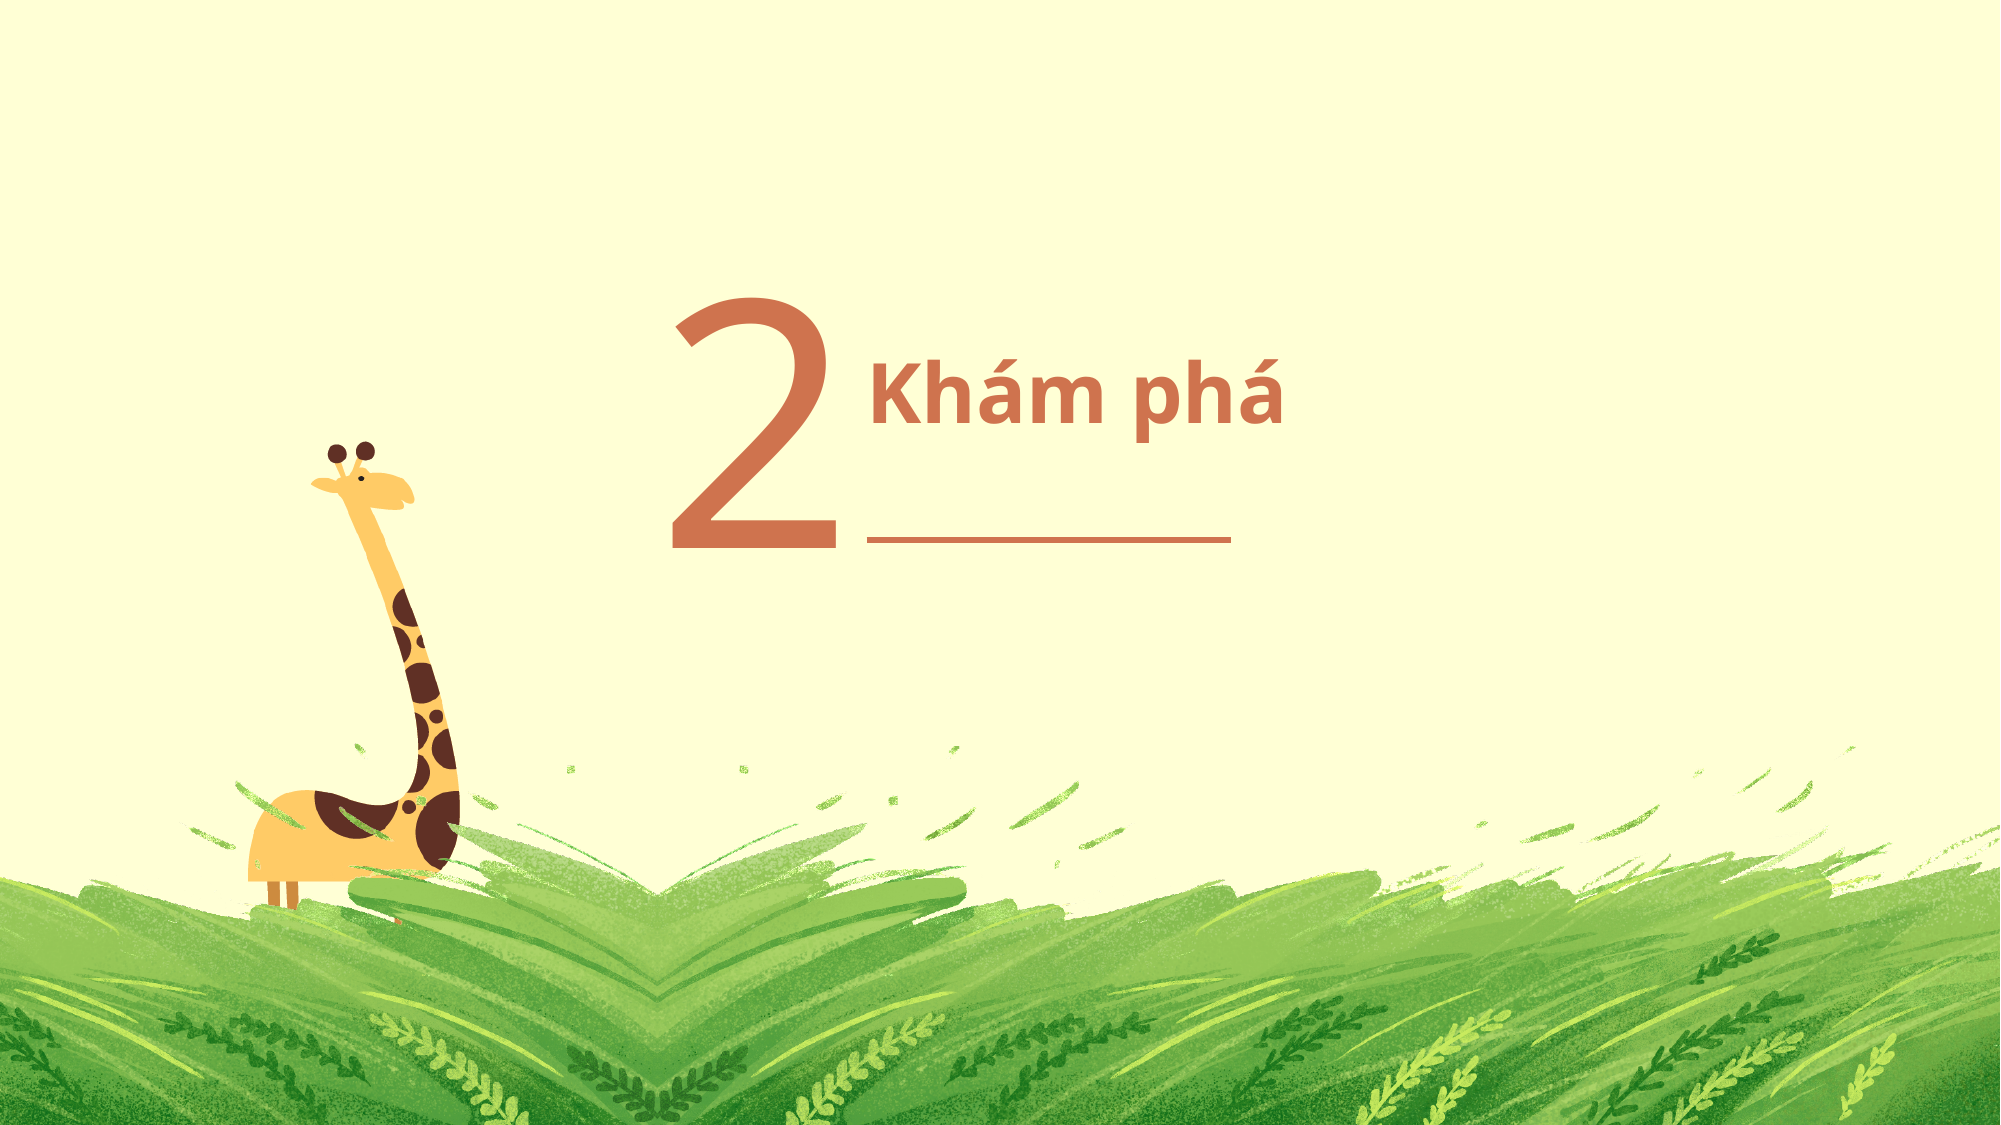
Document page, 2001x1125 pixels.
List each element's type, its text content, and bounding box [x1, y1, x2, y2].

text_box Khám phá [865, 332, 1314, 448]
picture [235, 441, 499, 713]
text_box 2 [641, 195, 865, 625]
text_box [0, 713, 2000, 1125]
